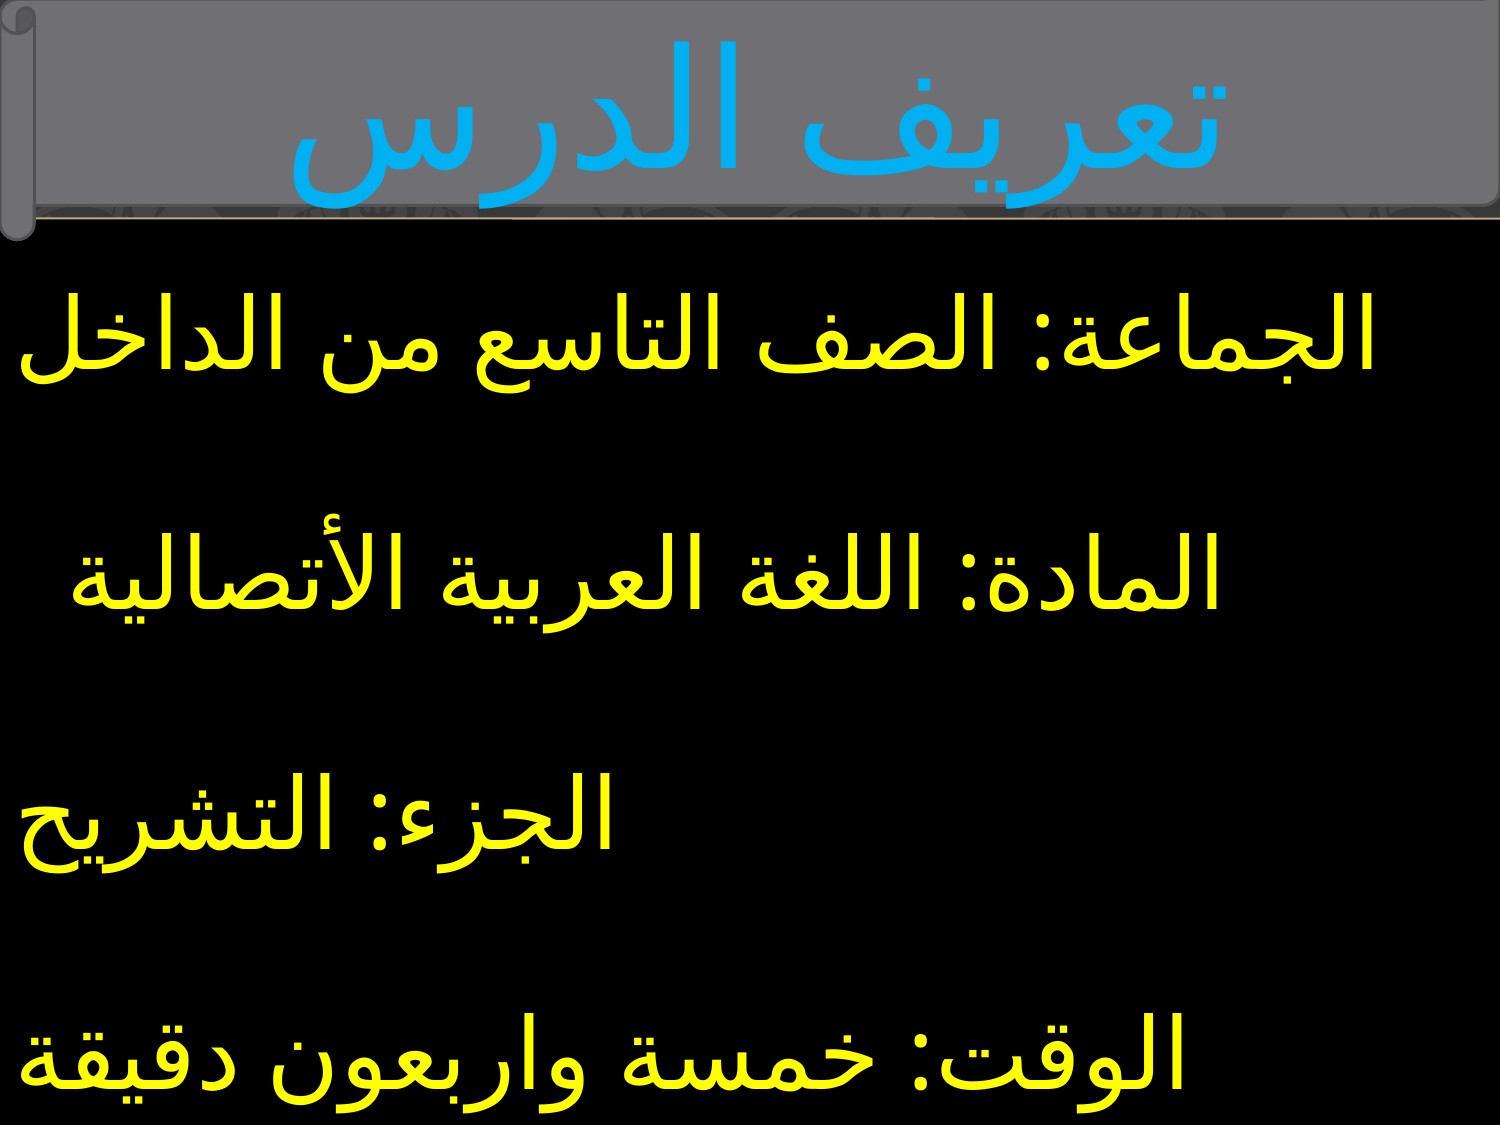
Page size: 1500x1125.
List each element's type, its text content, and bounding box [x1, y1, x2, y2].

text_box تعريف الدرس [0, 0, 1500, 242]
text_box الجماعة: الصف التاسع من الداخل المادة: اللغة العربية الأتصالية الجزء: التشريح الوقت: خمسة واربعون دقيقة التاريخ: [0, 262, 1475, 1125]
